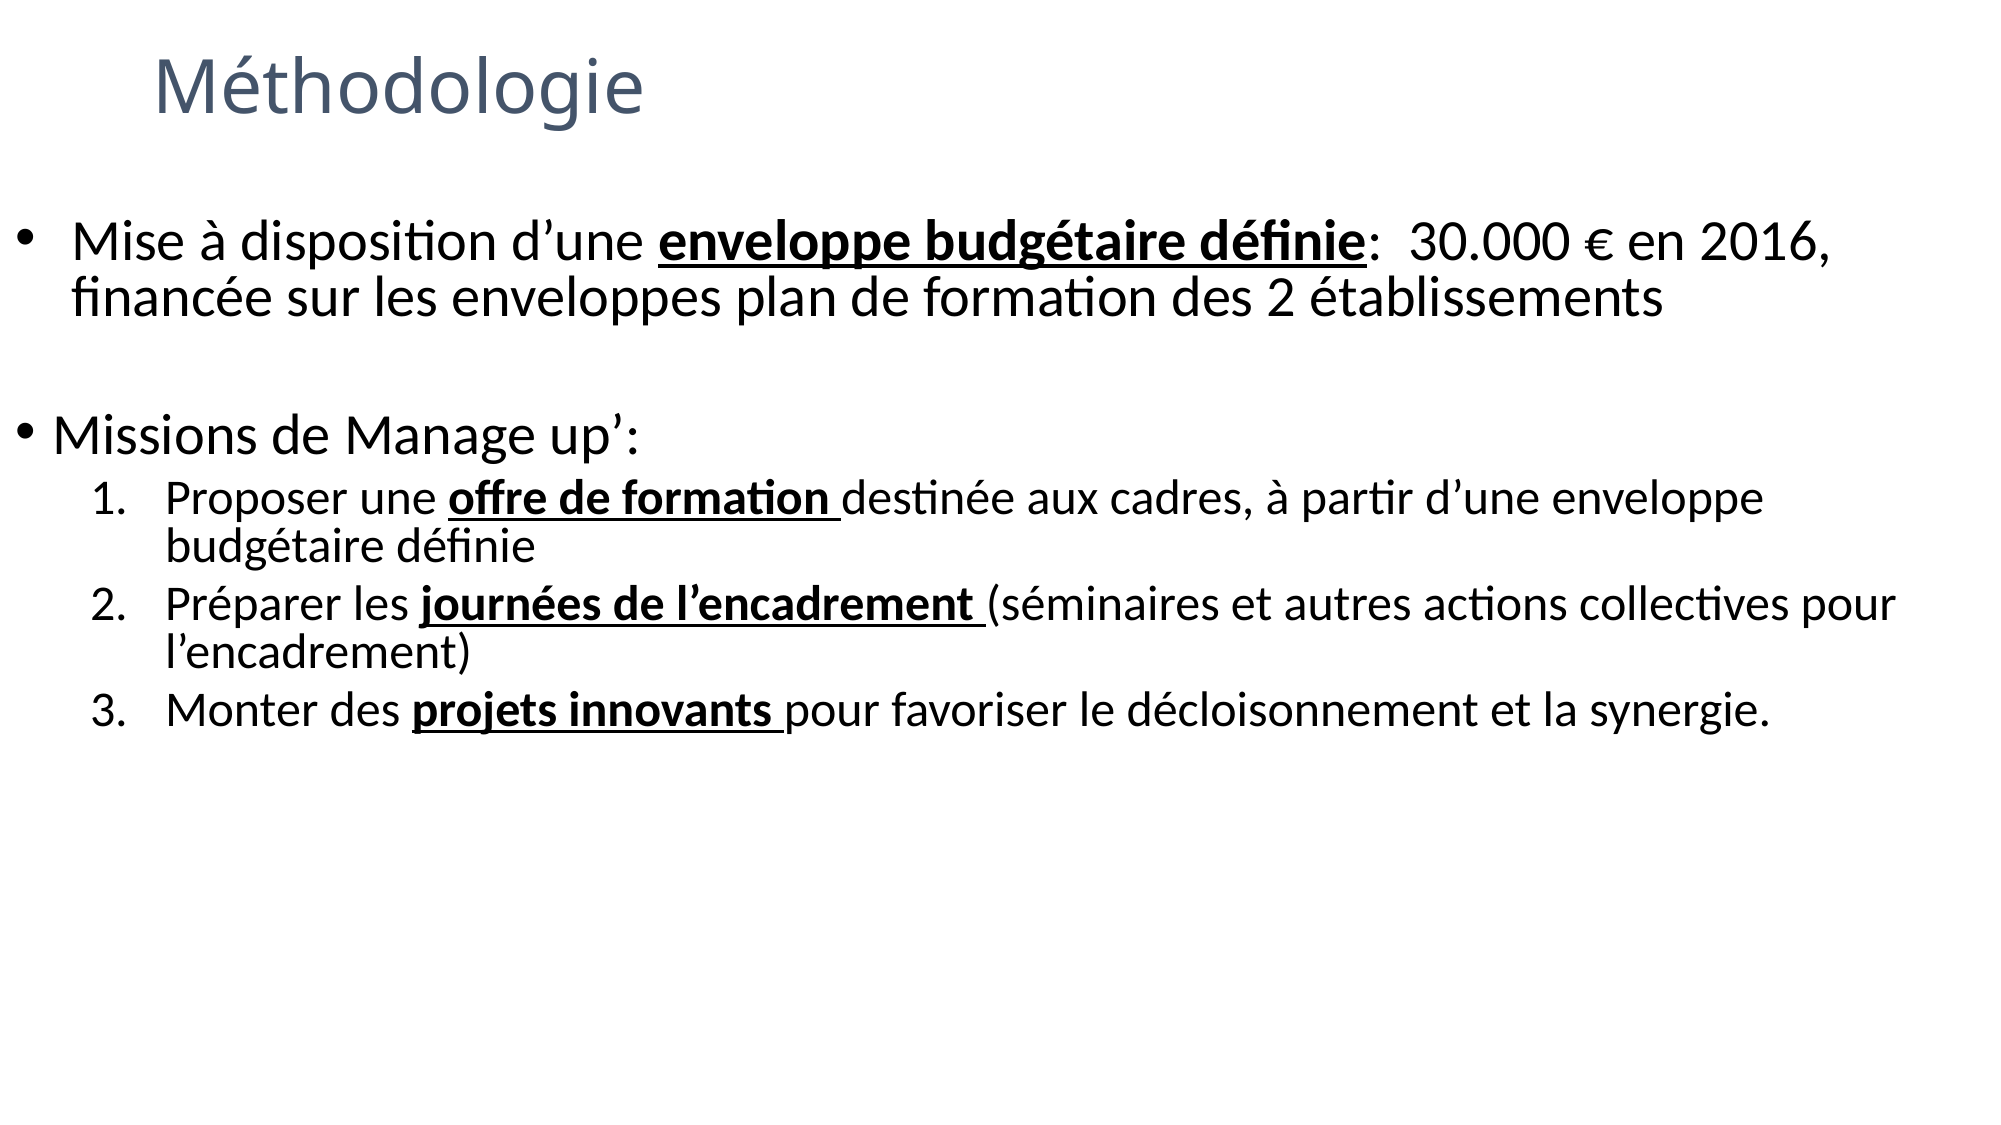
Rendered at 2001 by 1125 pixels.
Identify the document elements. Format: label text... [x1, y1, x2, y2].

list Mise à disposition d’une enveloppe budgétaire définie: 30.000 € en 2016, financée sur les enveloppes plan de formation des 2 établissements Missions de Manage up’: Proposer une offre de formation destinée aux cadres, à partir d’une enveloppe budgétaire définie Préparer les journées de l’encadrement (séminaires et autres actions collectives pour l’encadrement) Monter des projets innovants pour favoriser le décloisonnement et la synergie. [0, 208, 2000, 835]
text_box Méthodologie [137, 26, 1863, 153]
